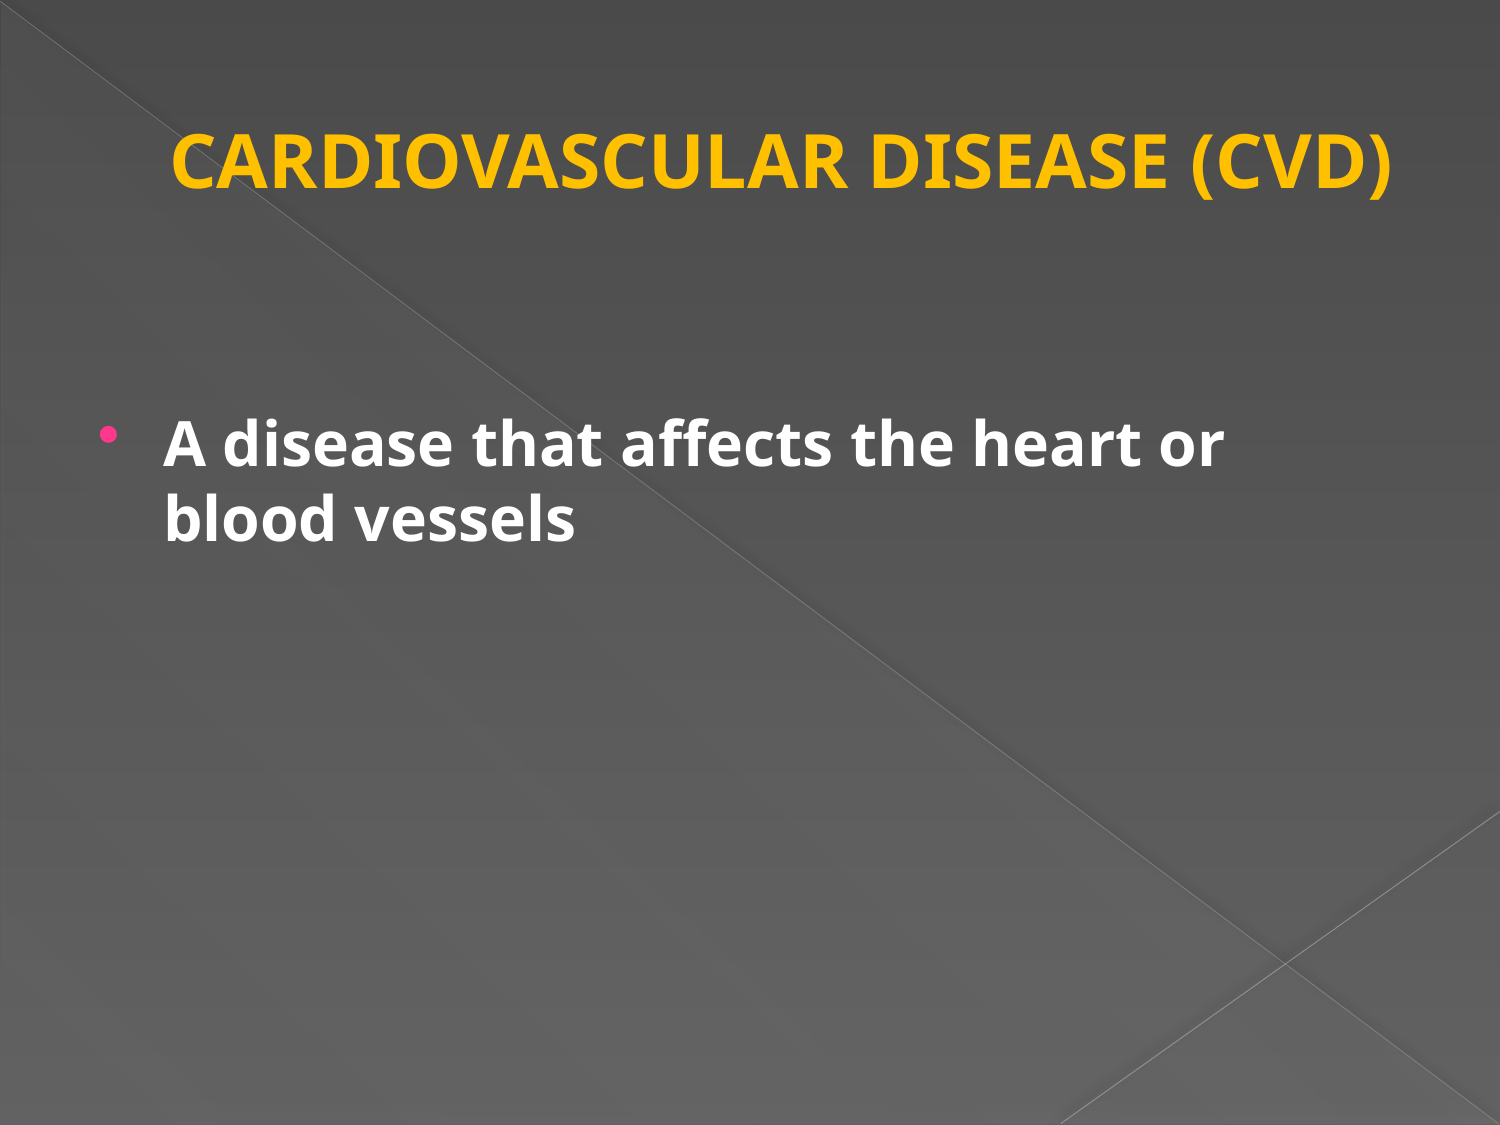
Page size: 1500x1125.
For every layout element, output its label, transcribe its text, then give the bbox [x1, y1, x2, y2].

list A disease that affects the heart or blood vessels [75, 308, 1425, 1059]
title CARDIOVASCULAR DISEASE (CVD) [75, 43, 1425, 274]
